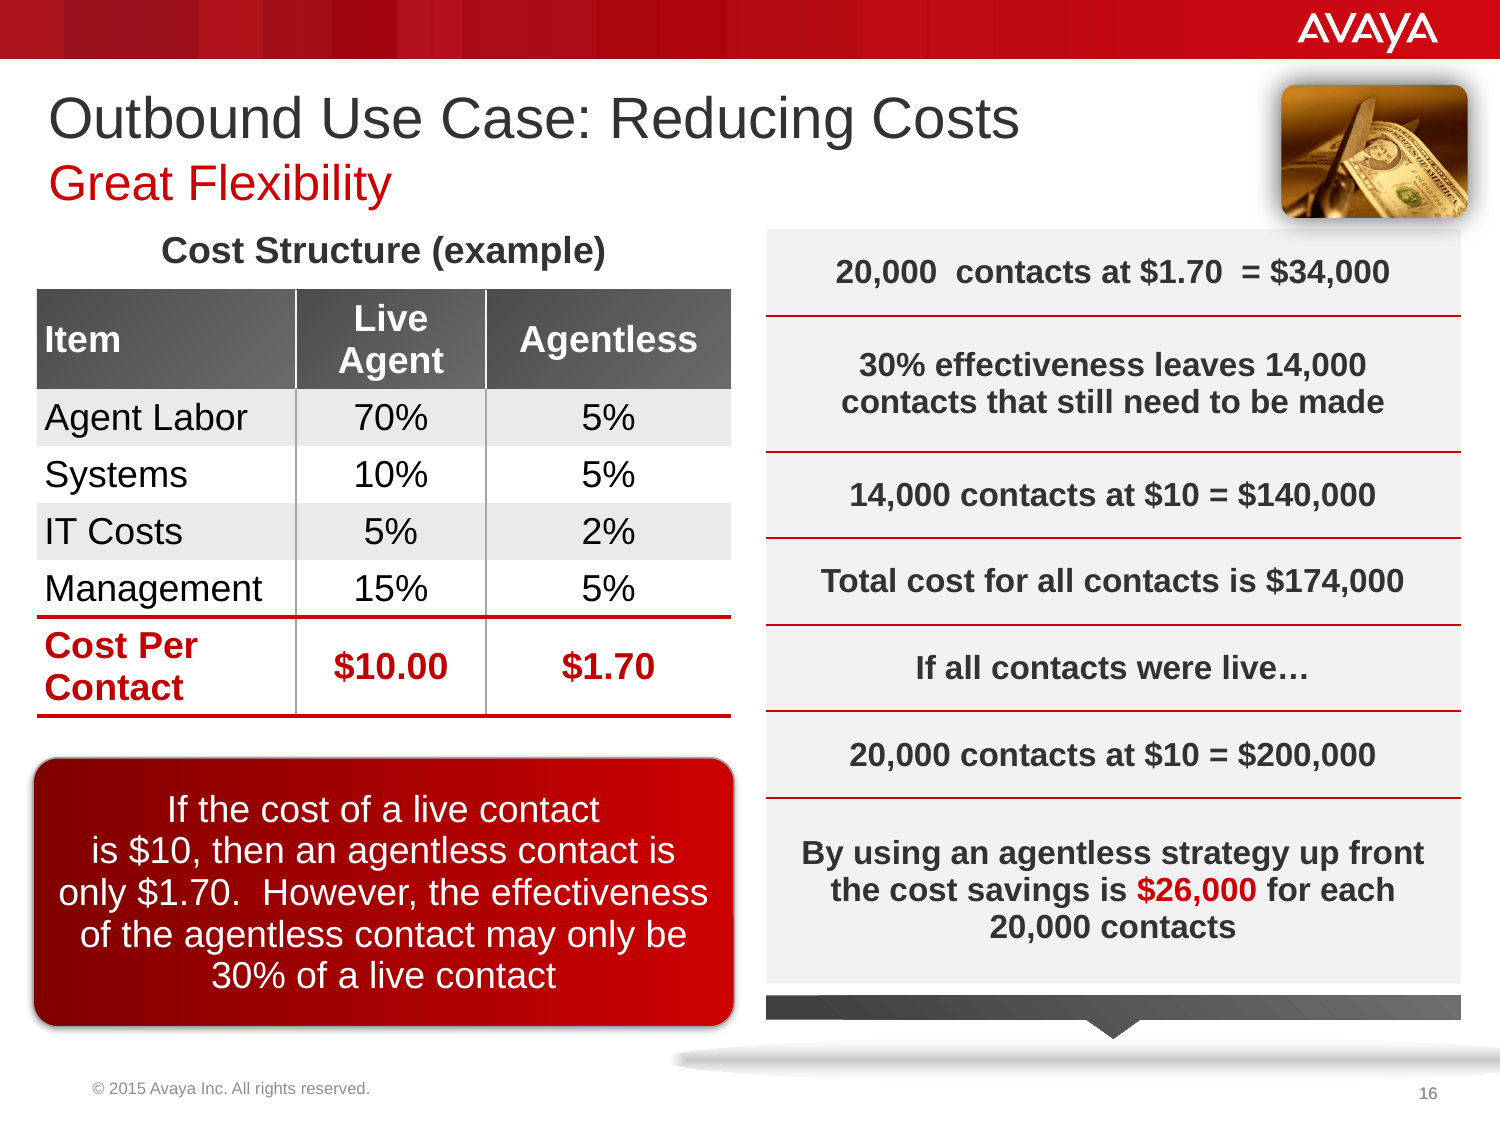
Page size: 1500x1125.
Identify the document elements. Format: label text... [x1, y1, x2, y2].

table_cell Total cost for all contacts is $174,000 [766, 539, 1461, 624]
text_box [663, 1035, 1500, 1084]
table_cell 15% [297, 560, 485, 615]
text_box [763, 993, 1463, 1035]
table_cell 5% [297, 503, 485, 560]
table_cell $10.00 [297, 619, 485, 714]
table_cell Management [37, 560, 295, 615]
table_cell $1.70 [487, 619, 731, 714]
text_box Cost Structure (example) [146, 219, 622, 279]
table_cell 5% [487, 446, 731, 503]
table_cell 30% effectiveness leaves 14,000 contacts that still need to be made [766, 317, 1461, 451]
table_cell Cost Per Contact [37, 619, 295, 714]
text_box If the cost of a live contact is $10, then an agentless contact is only $1.70. However, the effectiveness of the agentless contact may only be 30% of a live contact [32, 756, 736, 1028]
table_cell Systems [37, 446, 295, 503]
table_cell IT Costs [37, 503, 295, 560]
table_cell 5% [487, 560, 731, 615]
table_cell 20,000 contacts at $10 = $200,000 [766, 712, 1461, 797]
table_header Live Agent [297, 290, 485, 389]
table_cell If all contacts were live… [766, 626, 1461, 710]
table_cell 5% [487, 389, 731, 446]
table_header 20,000 contacts at $1.70 = $34,000 [766, 229, 1461, 315]
table_cell 10% [297, 446, 485, 503]
table_cell 14,000 contacts at $10 = $140,000 [766, 453, 1461, 537]
table_cell Agent Labor [37, 389, 295, 446]
table_cell By using an agentless strategy up front the cost savings is $26,000 for each 20,000 contacts [766, 799, 1461, 983]
table_header Agentless [487, 290, 731, 389]
picture [1281, 84, 1468, 219]
title Outbound Use Case: Reducing Costs Great Flexibility [32, 75, 1269, 214]
table_cell 2% [487, 503, 731, 560]
table_cell 70% [297, 389, 485, 446]
table_header Item [37, 290, 295, 389]
